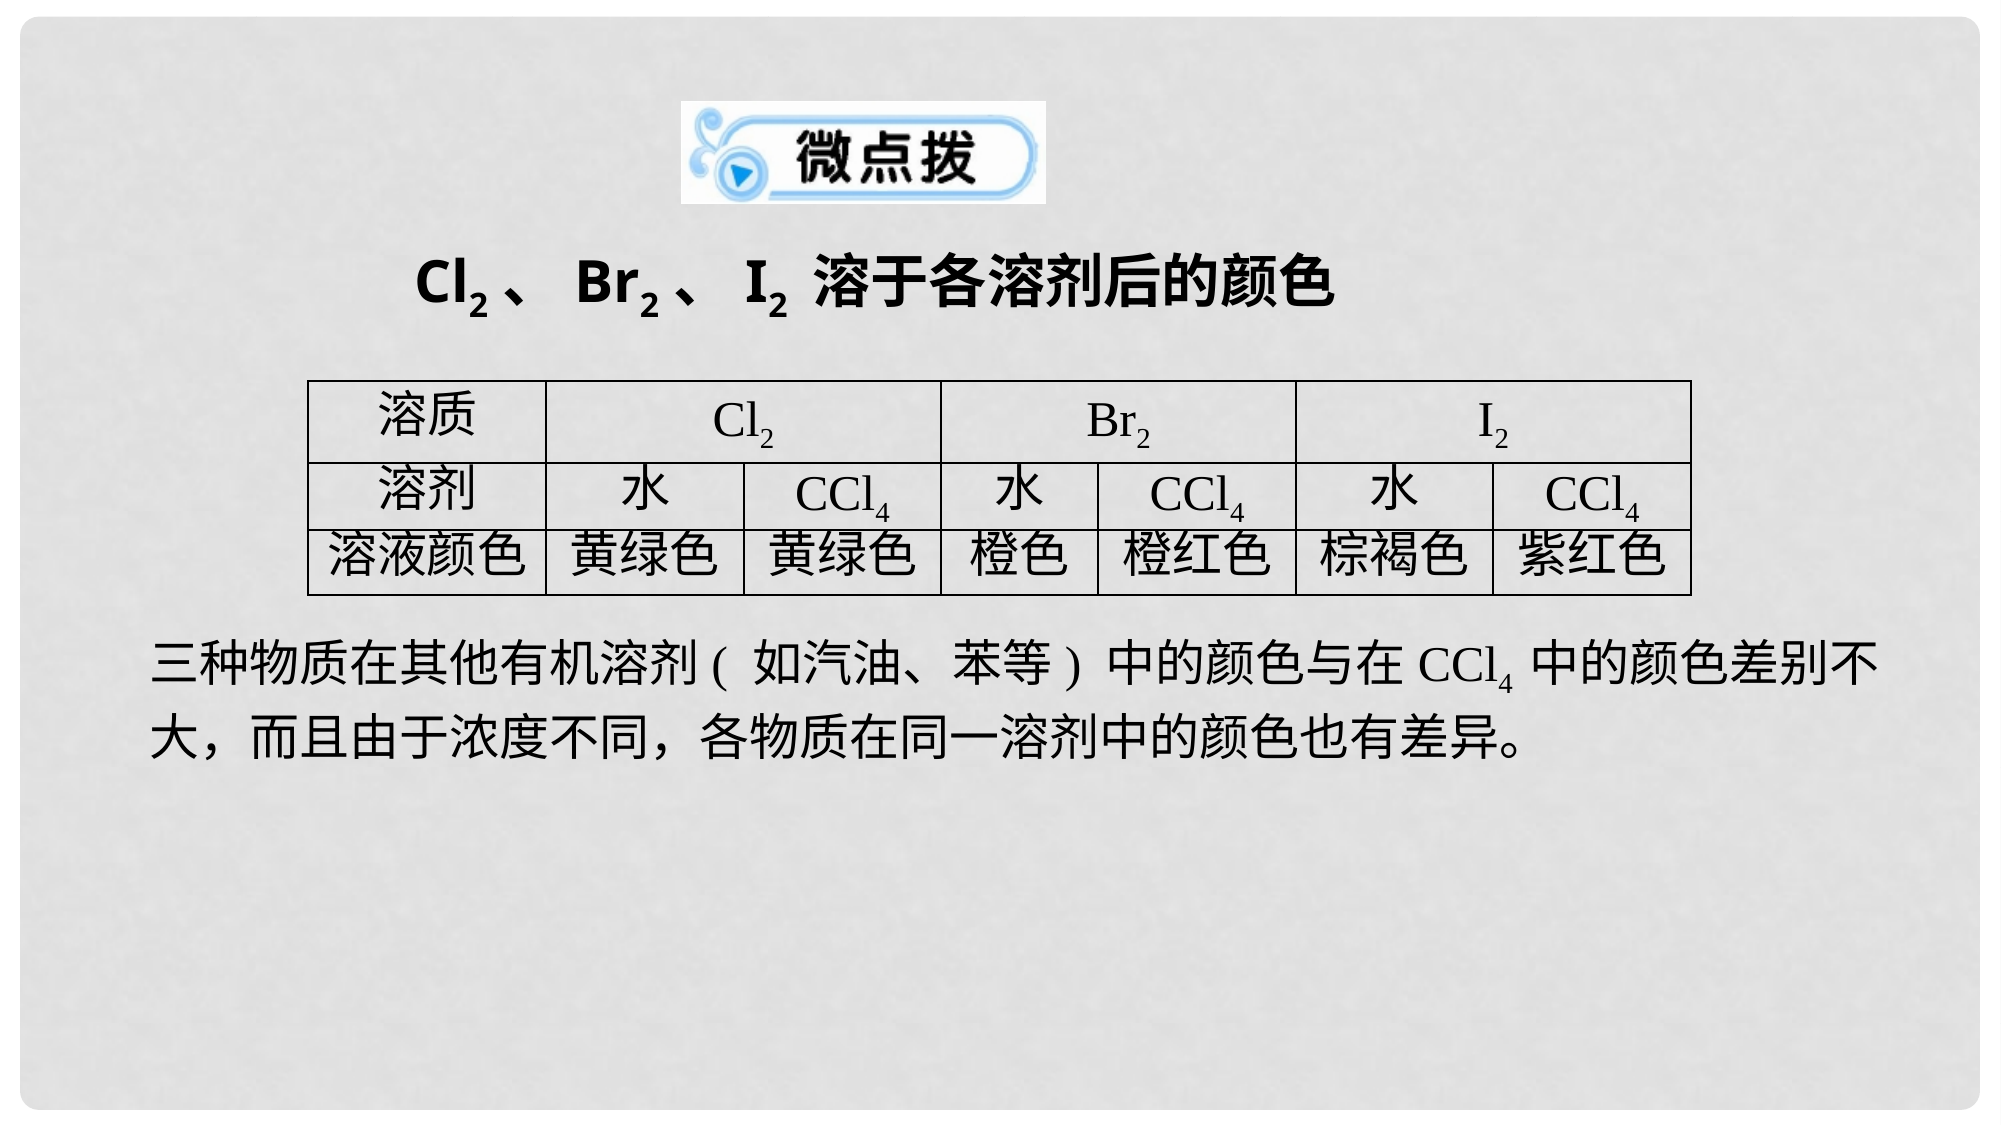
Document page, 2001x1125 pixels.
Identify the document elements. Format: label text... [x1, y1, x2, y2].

picture [680, 101, 1046, 205]
table_header 溶质 [309, 382, 545, 462]
table_cell 橙色 [942, 531, 1097, 594]
table_header Br2 [942, 382, 1295, 462]
table_cell CCl4 [1099, 464, 1295, 529]
table_cell 溶剂 [309, 464, 545, 529]
table_header I2 [1297, 382, 1690, 462]
table_cell 水 [547, 464, 743, 529]
table_cell 溶液颜色 [309, 531, 545, 594]
table_cell 黄绿色 [745, 531, 940, 594]
table_header Cl2 [547, 382, 940, 462]
table_cell 棕褐色 [1297, 531, 1492, 594]
table_cell CCl4 [745, 464, 940, 529]
table_cell 橙红色 [1099, 531, 1295, 594]
text_box 三种物质在其他有机溶剂( 如汽油、苯等) 中的颜色与在CCl4 中的颜色差别不大，而且由于浓度不同，各物质在同一溶剂中的颜色也有差异。 [149, 633, 1898, 842]
table_cell 水 [942, 464, 1097, 529]
table_cell CCl4 [1494, 464, 1690, 529]
table_cell 水 [1297, 464, 1492, 529]
table_cell 黄绿色 [547, 531, 743, 594]
text_box Cl2、Br2、I2 溶于各溶剂后的颜色 [414, 258, 1337, 325]
table_cell 紫红色 [1494, 531, 1690, 594]
